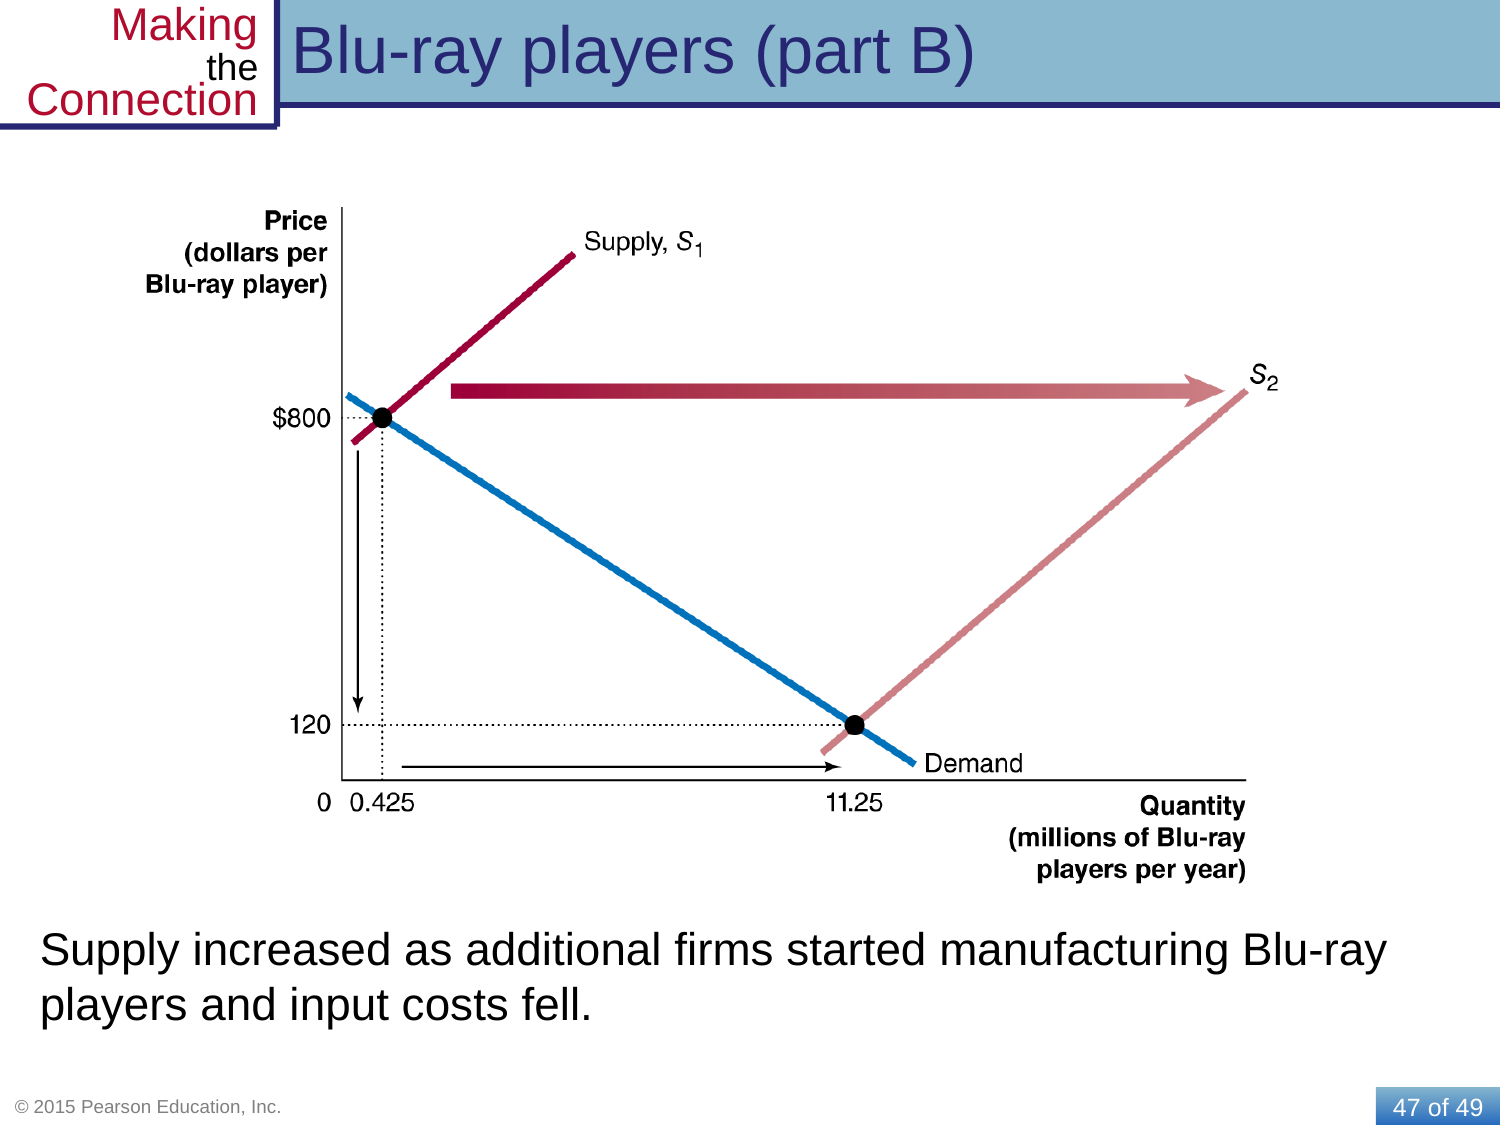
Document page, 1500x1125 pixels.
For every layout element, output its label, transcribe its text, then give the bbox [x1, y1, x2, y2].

picture [130, 199, 1288, 893]
title Blu-ray players (part B) [277, 0, 1500, 105]
list Supply increased as additional firms started manufacturing Blu-ray players and input costs fell. [24, 912, 1475, 1063]
